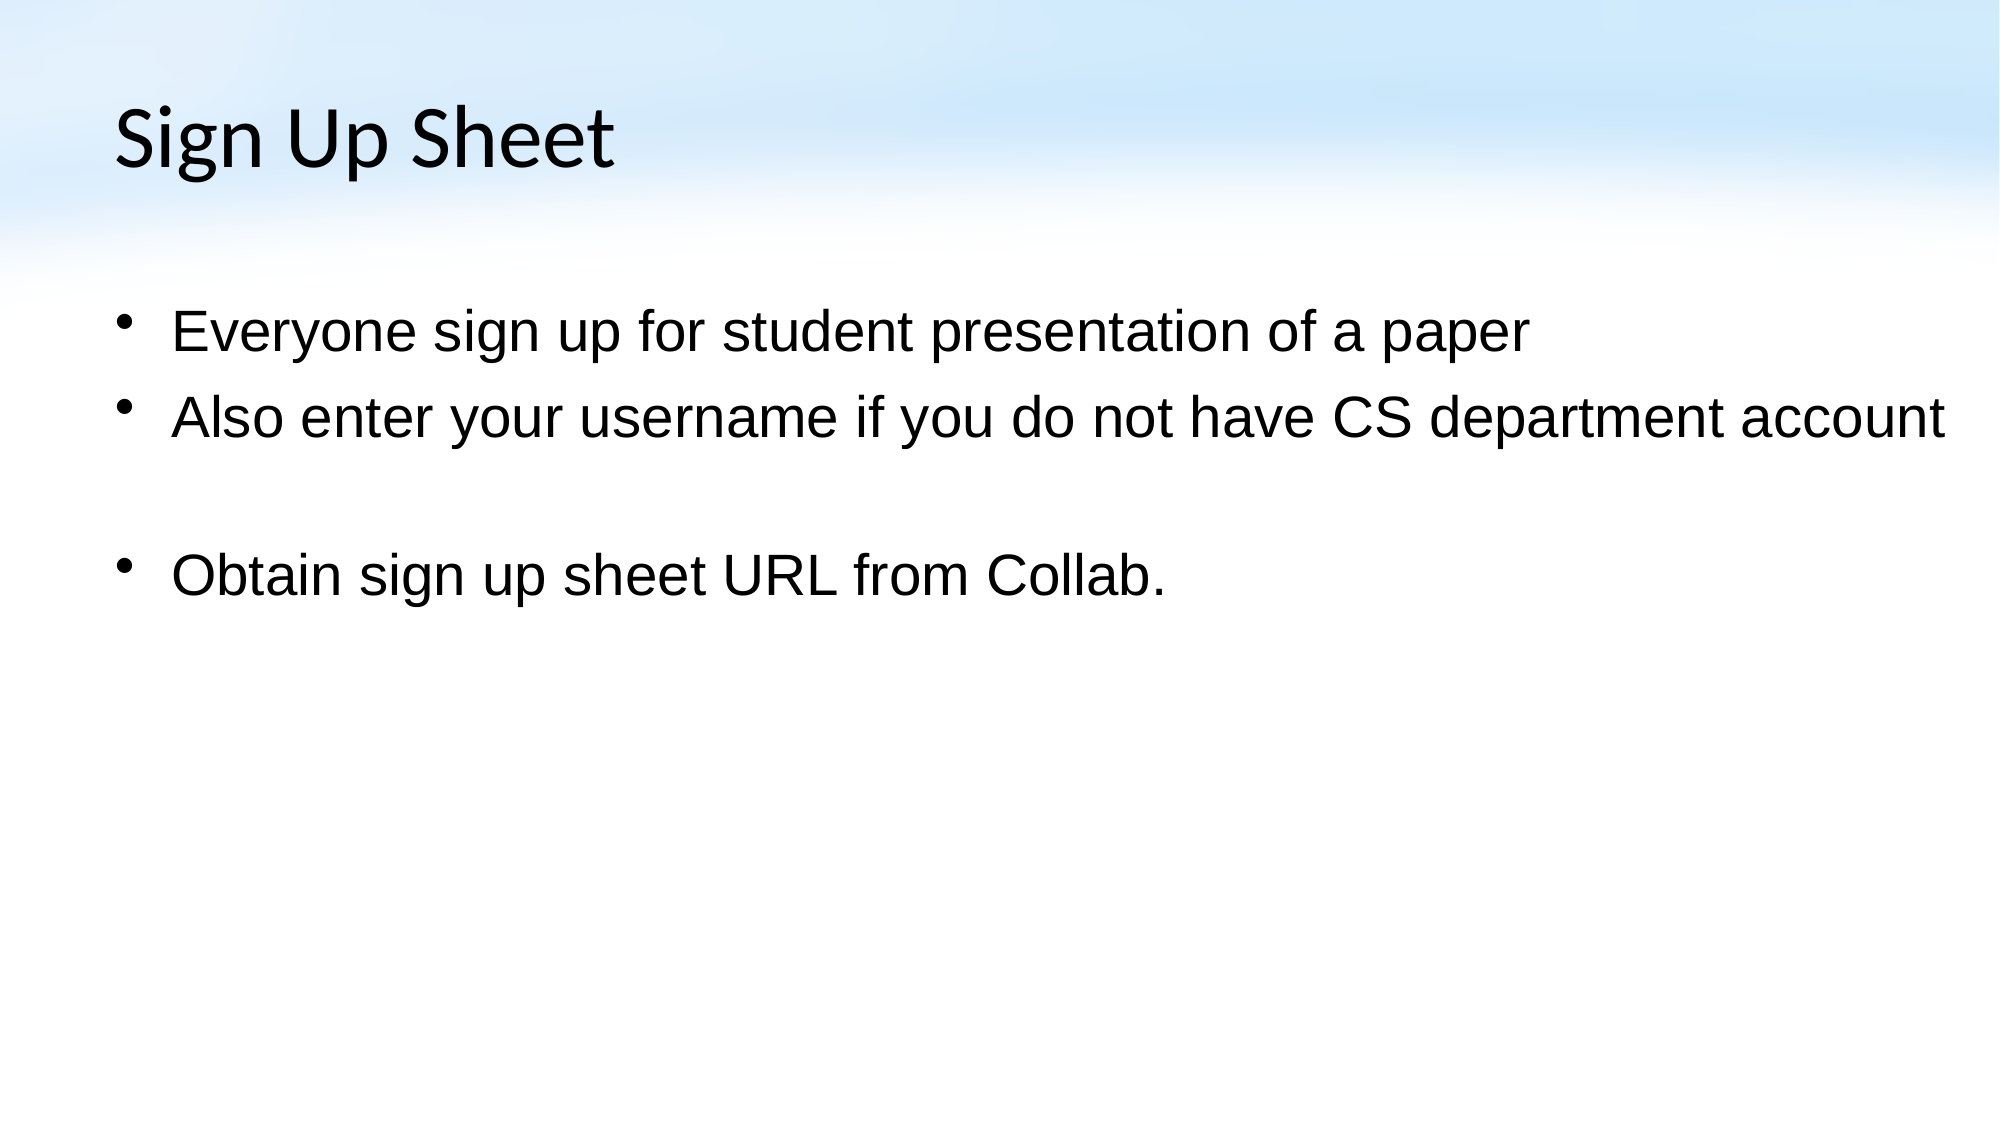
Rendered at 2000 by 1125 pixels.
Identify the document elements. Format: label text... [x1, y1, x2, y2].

title Sign Up Sheet [99, 37, 1963, 226]
picture [0, 0, 2000, 1125]
list Everyone sign up for student presentation of a paper Also enter your username if you do not have CS department account Obtain sign up sheet URL from Collab. [99, 282, 1981, 1026]
